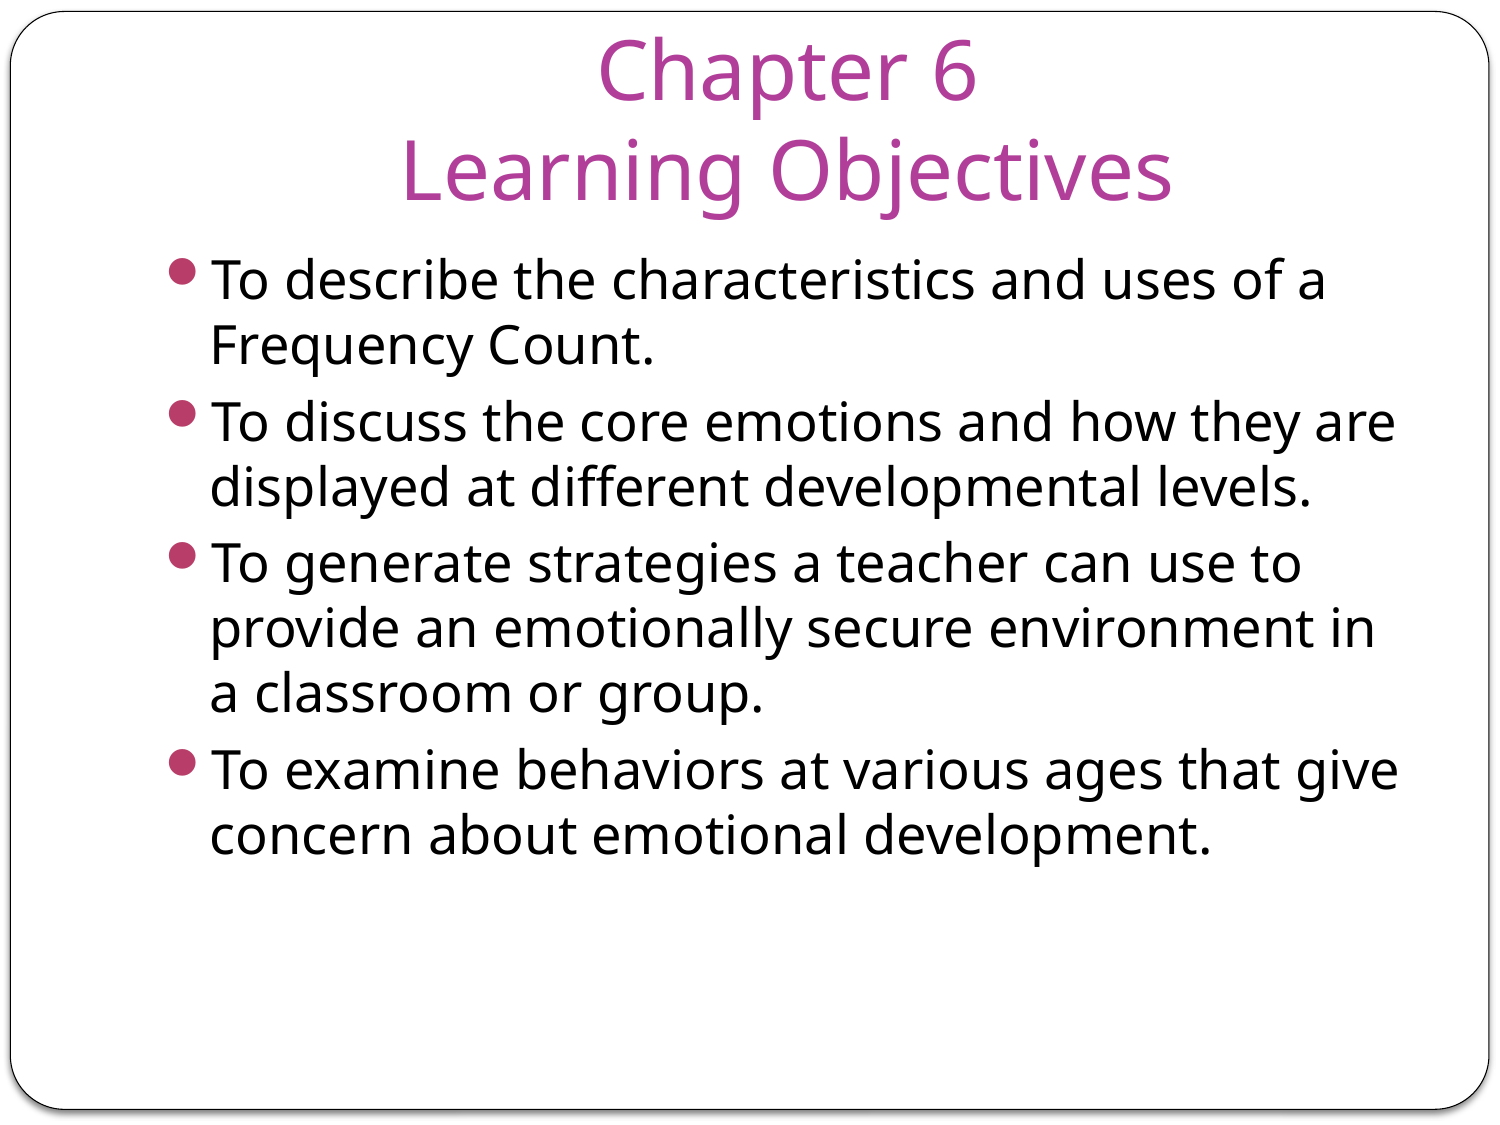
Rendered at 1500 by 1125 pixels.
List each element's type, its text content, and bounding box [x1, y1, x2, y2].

list To describe the characteristics and uses of a Frequency Count. To discuss the core emotions and how they are displayed at different developmental levels. To generate strategies a teacher can use to provide an emotionally secure environment in a classroom or group. To examine behaviors at various ages that give concern about emotional development. [150, 237, 1425, 988]
title Chapter 6 Learning Objectives [150, 45, 1425, 233]
